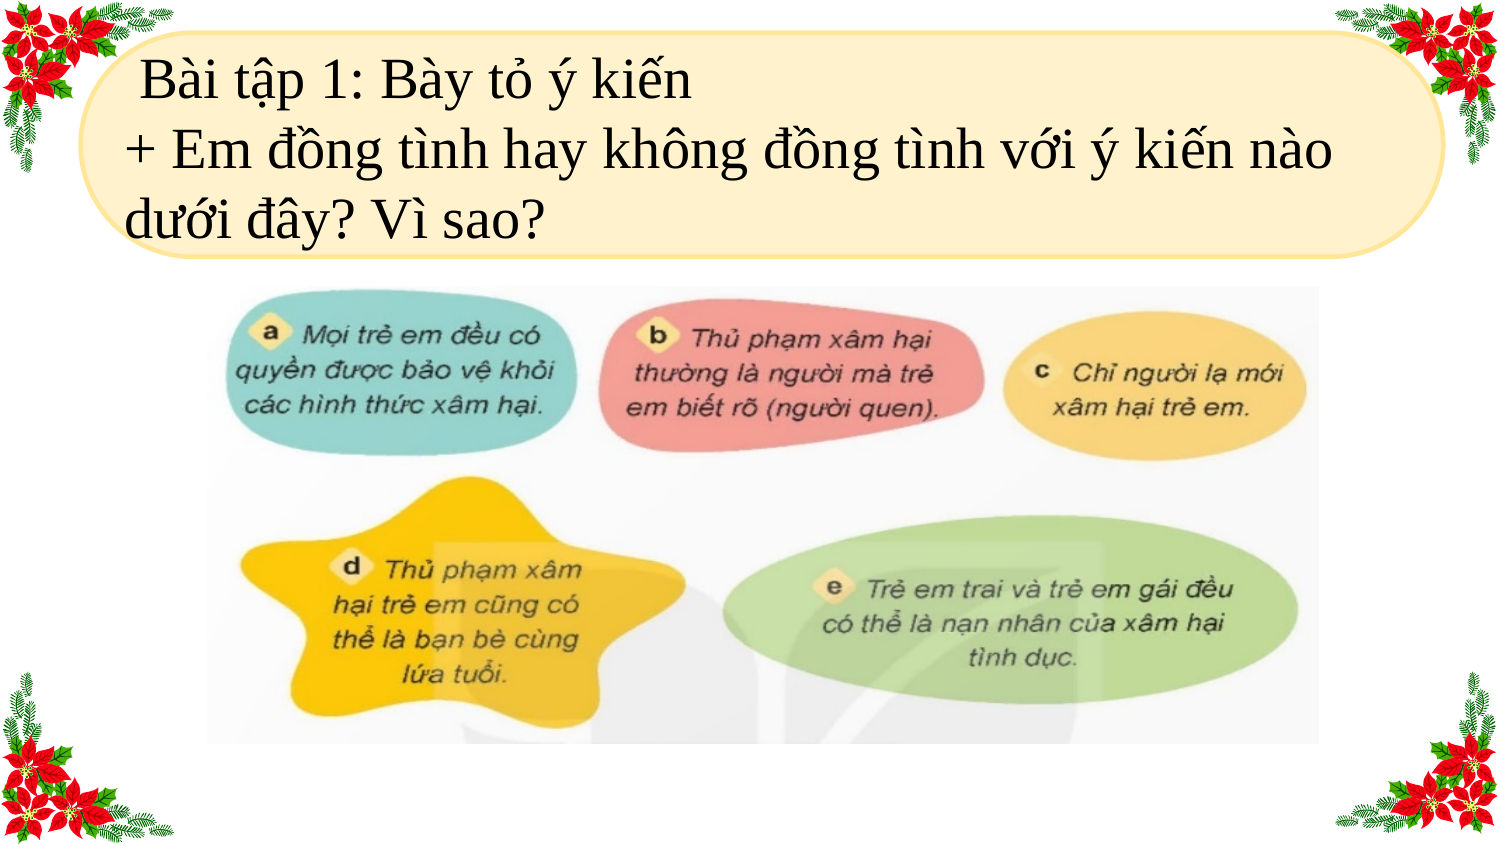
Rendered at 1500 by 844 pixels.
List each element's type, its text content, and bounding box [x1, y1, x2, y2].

picture [1334, 2, 1498, 165]
picture [1334, 671, 1498, 834]
picture [207, 286, 1319, 744]
picture [0, 671, 175, 844]
picture [1, 0, 174, 174]
text_box Bài tập 1: Bày tỏ ý kiến + Em đồng tình hay không đồng tình với ý kiến nào dưới đây? Vì sao? [84, 32, 1442, 257]
